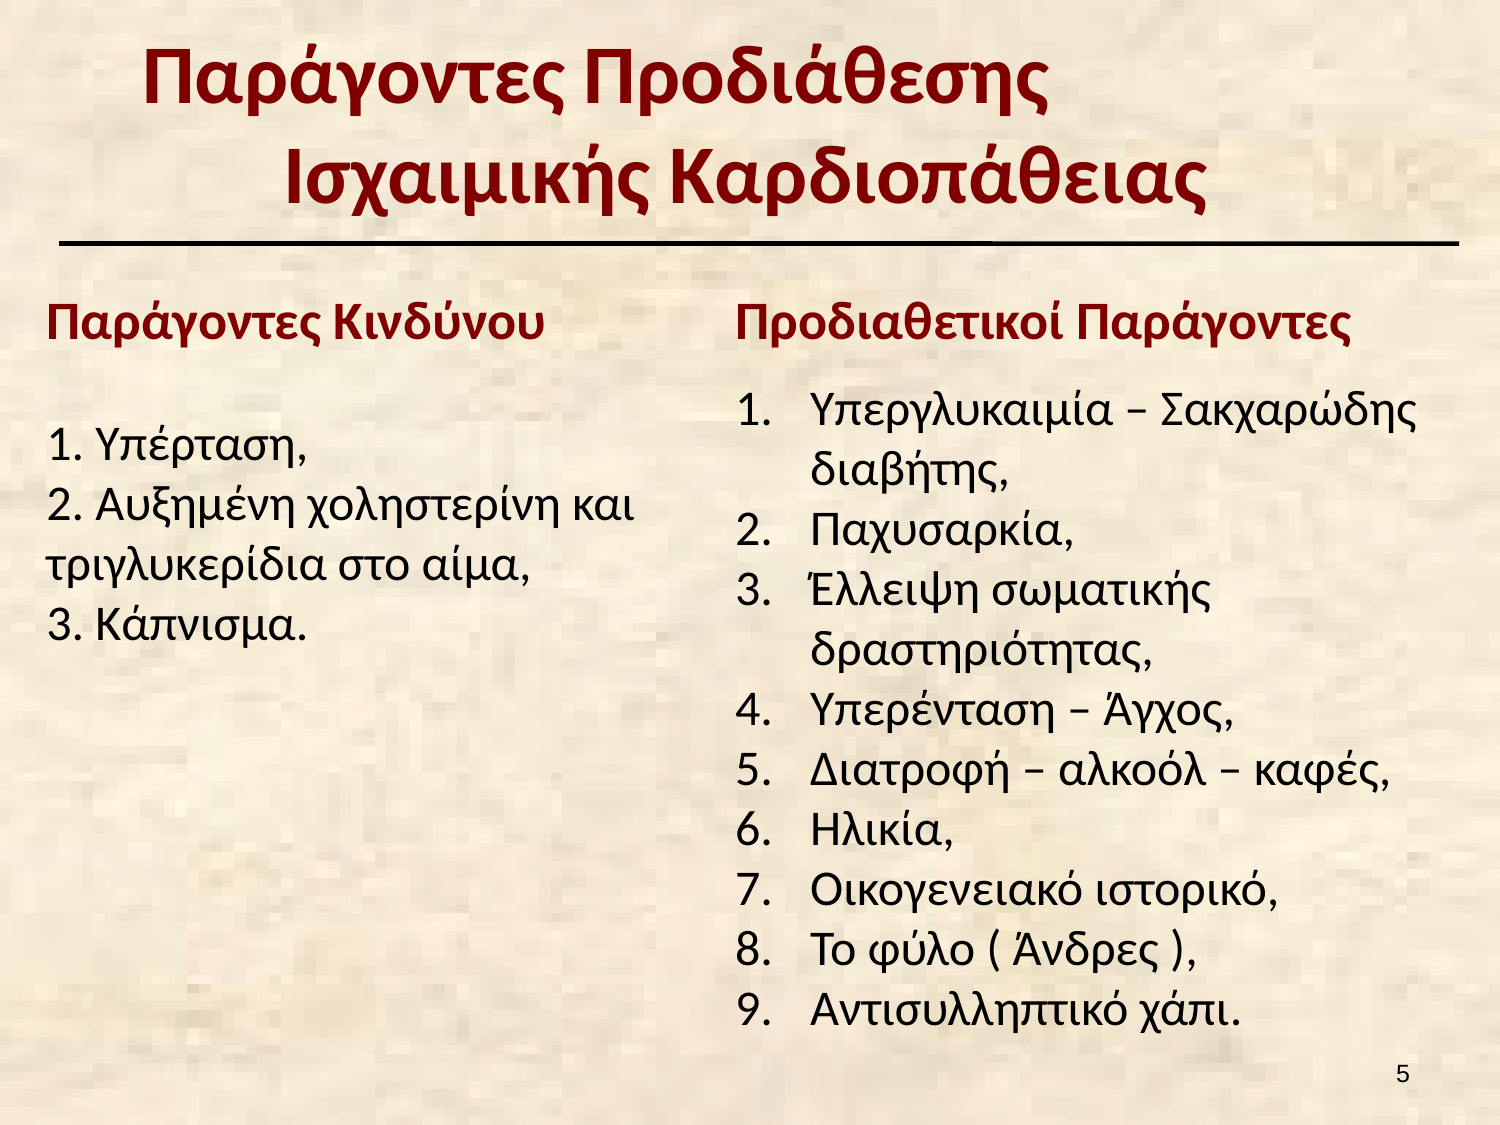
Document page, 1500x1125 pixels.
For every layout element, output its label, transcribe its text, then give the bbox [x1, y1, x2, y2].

text_box Παράγοντες Κινδύνου 1. Υπέρταση, 2. Αυξημένη χοληστερίνη και τριγλυκερίδια στο αίμα, 3. Κάπνισμα. [31, 278, 631, 719]
slide_number 4 [1074, 1042, 1425, 1103]
text_box Προδιαθετικοί Παράγοντες Υπεργλυκαιμία – Σακχαρώδης διαβήτης, Παχυσαρκία, Έλλειψη σωματικής δραστηριότητας, Υπερένταση – Άγχος, Διατροφή – αλκοόλ – καφές, Ηλικία, Οικογενειακό ιστορικό, Το φύλο ( Άνδρες ), Αντισυλληπτικό χάπι. [631, 277, 1460, 1103]
title Παράγοντες Προδιάθεσης Ισχαιμικής Καρδιοπάθειας [9, 25, 1483, 215]
